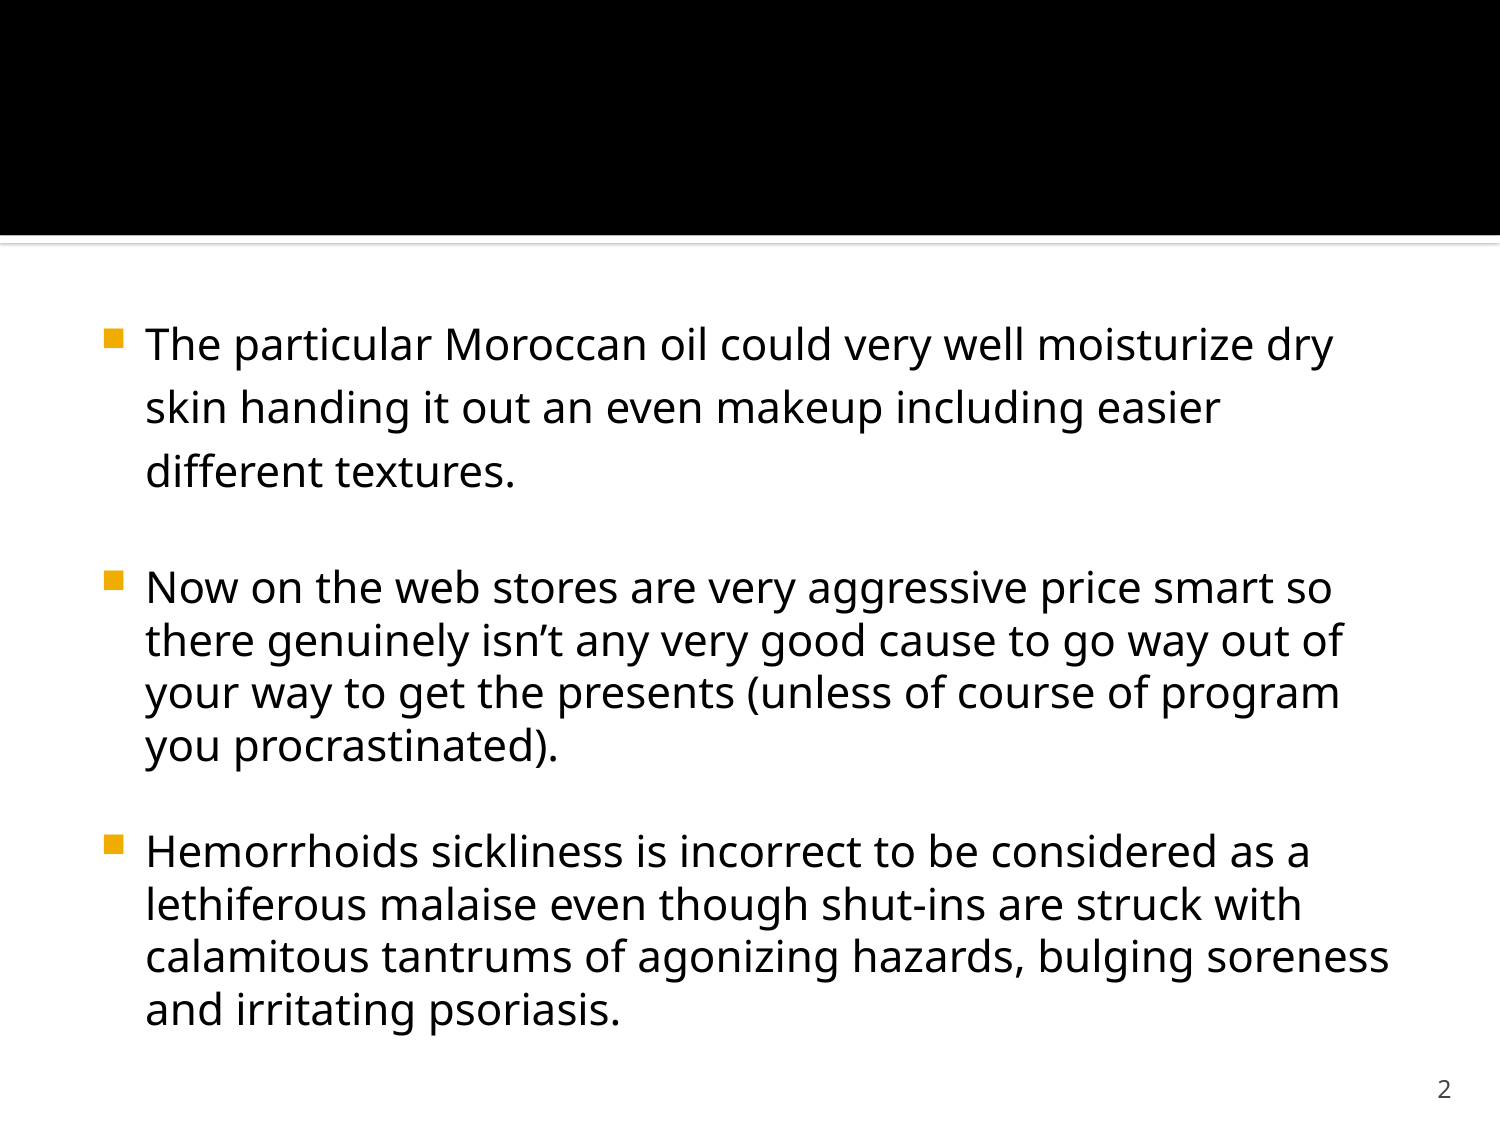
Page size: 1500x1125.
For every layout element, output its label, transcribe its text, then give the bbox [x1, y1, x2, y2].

slide_number 2 [1345, 1062, 1467, 1108]
list The particular Moroccan oil could very well moisturize dry skin handing it out an even makeup including easier different textures. Now on the web stores are very aggressive price smart so there genuinely isn’t any very good cause to go way out of your way to get the presents (unless of course of program you procrastinated). Hemorrhoids sickliness is incorrect to be considered as a lethiferous malaise even though shut-ins are struck with calamitous tantrums of agonizing hazards, bulging soreness and irritating psoriasis. [75, 291, 1425, 1050]
